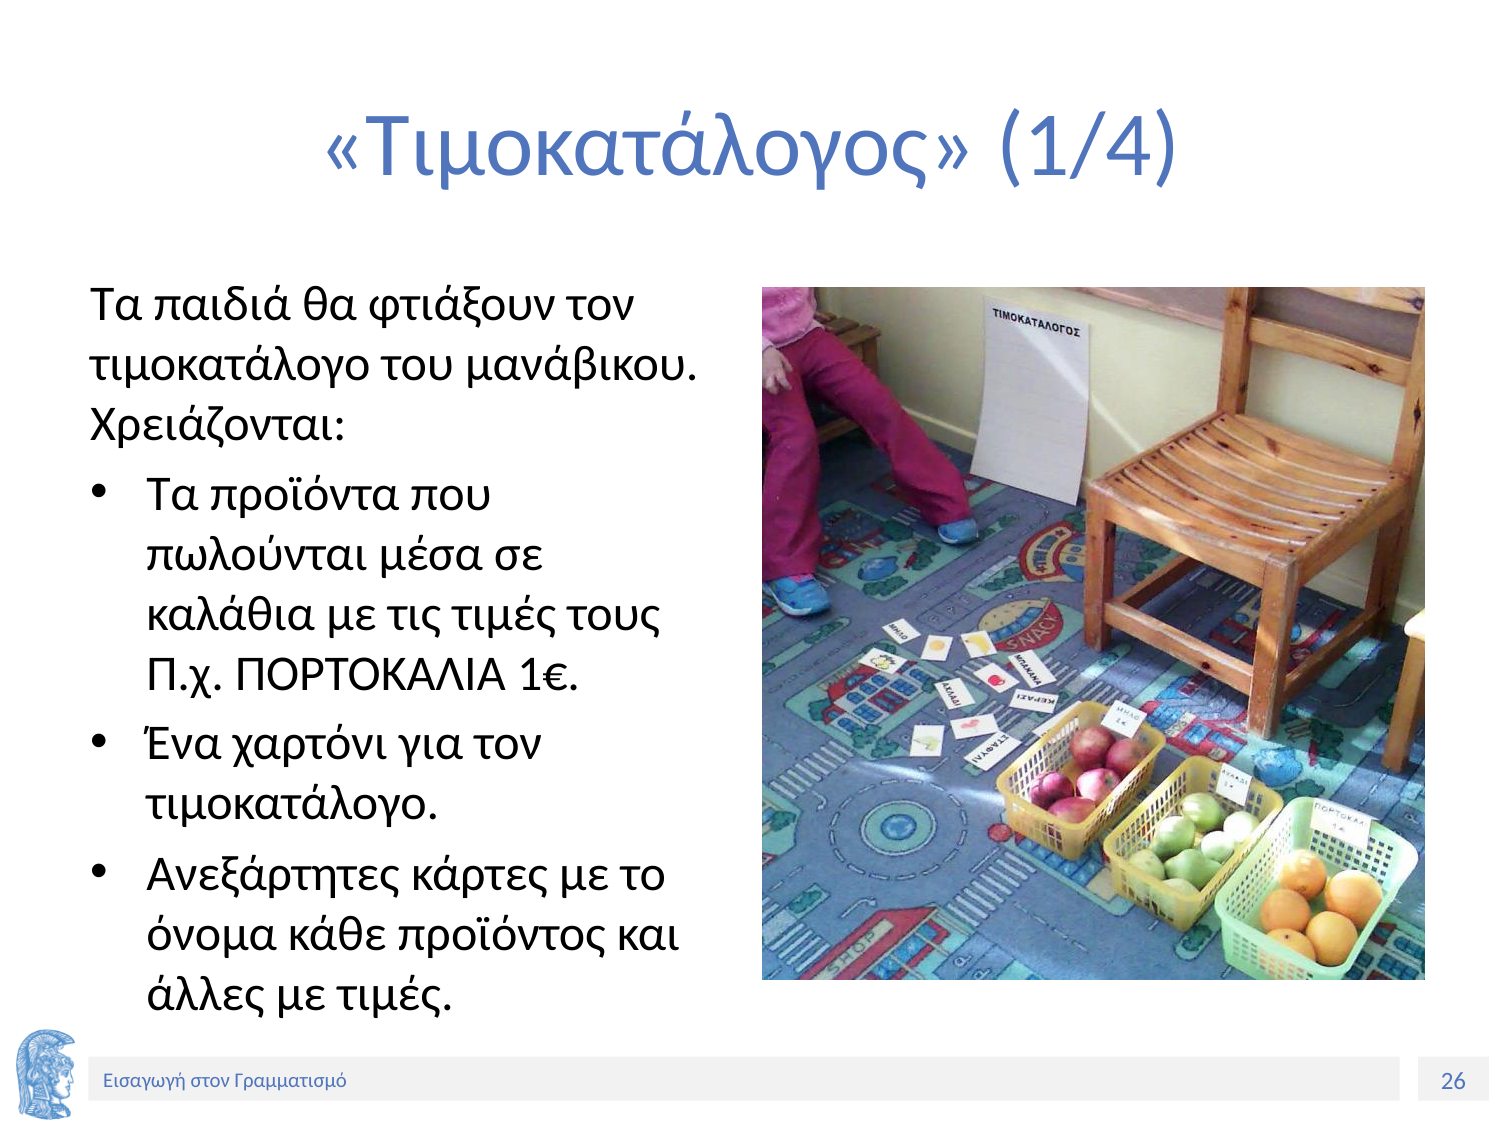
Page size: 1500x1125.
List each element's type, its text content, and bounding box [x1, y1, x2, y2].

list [762, 287, 1426, 980]
title «Τιμοκατάλογος» (1/4) [75, 45, 1425, 233]
list Τα παιδιά θα φτιάξουν τον τιμοκατάλογο του μανάβικου. Χρειάζονται: Τα προϊόντα που πωλούνται μέσα σε καλάθια με τις τιμές τους Π.χ. ΠΟΡΤΟΚΑΛΙΑ 1€. Ένα χαρτόνι για τον τιμοκατάλογο. Ανεξάρτητες κάρτες με το όνομα κάθε προϊόντος και άλλες με τιμές. [75, 262, 738, 1005]
picture [9, 1026, 81, 1120]
